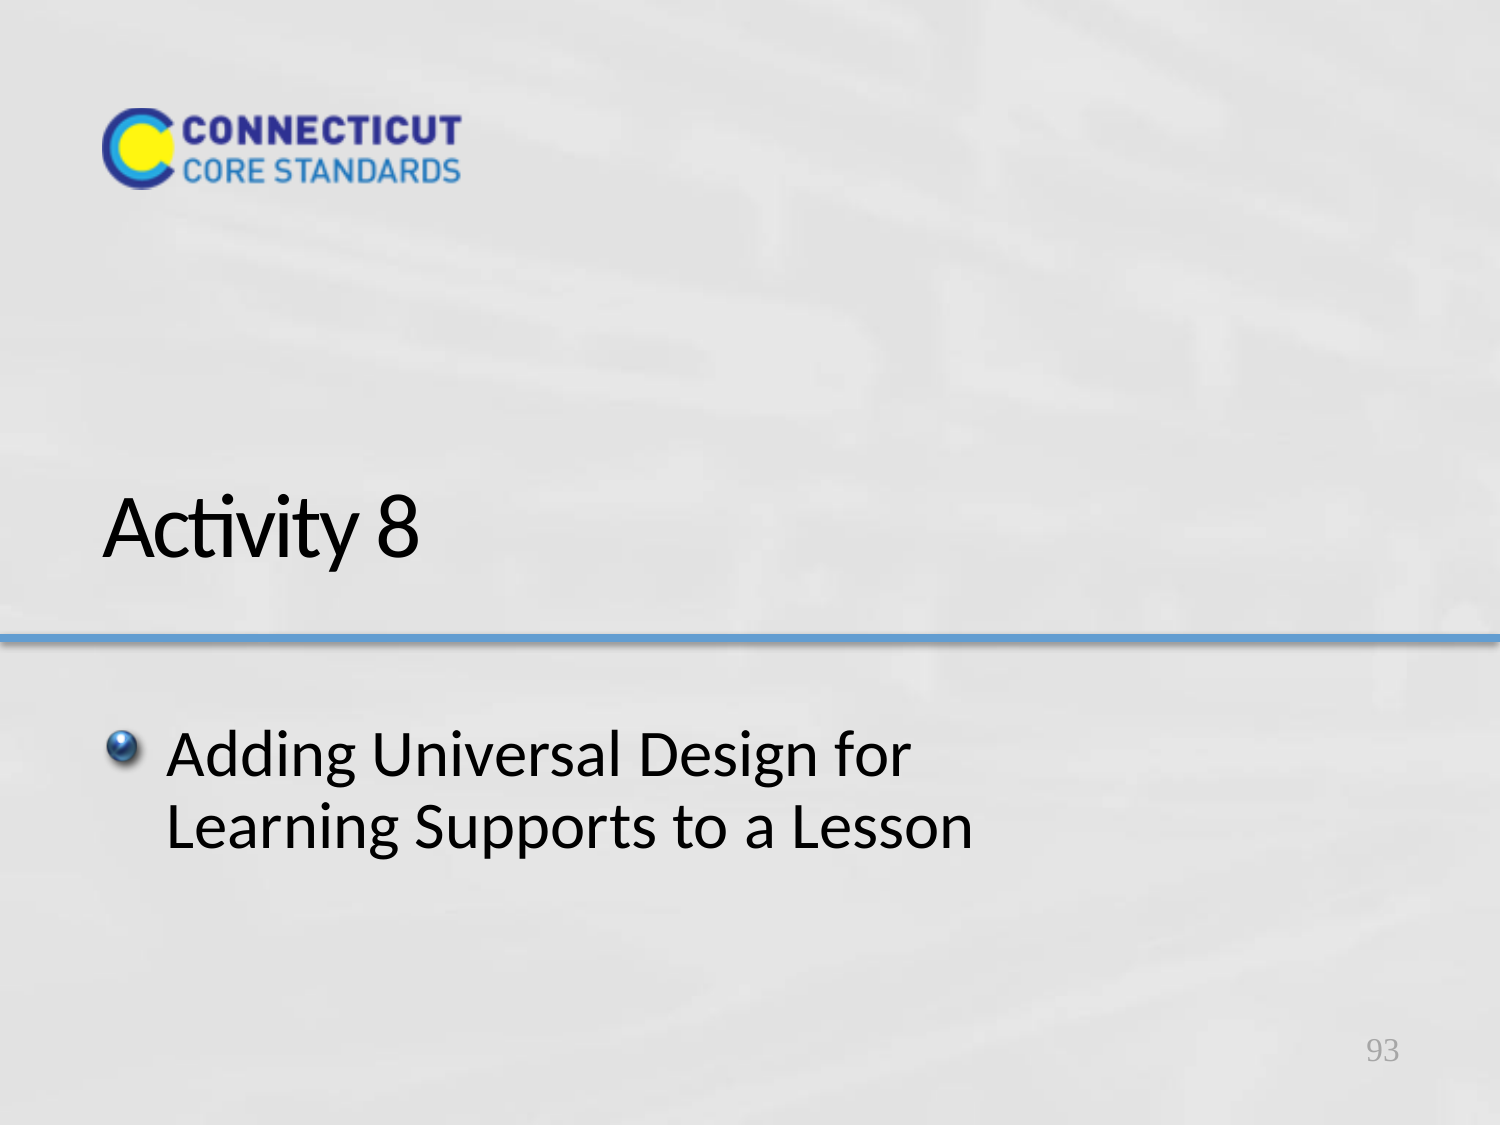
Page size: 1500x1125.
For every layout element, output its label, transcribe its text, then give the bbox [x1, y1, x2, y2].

picture [0, 0, 1500, 634]
list Adding Universal Design for Learning Supports to a Lesson [102, 719, 1318, 981]
title Activity 8 [102, 477, 1397, 578]
slide_number 93 [1336, 1018, 1415, 1079]
picture [0, 642, 1500, 1125]
